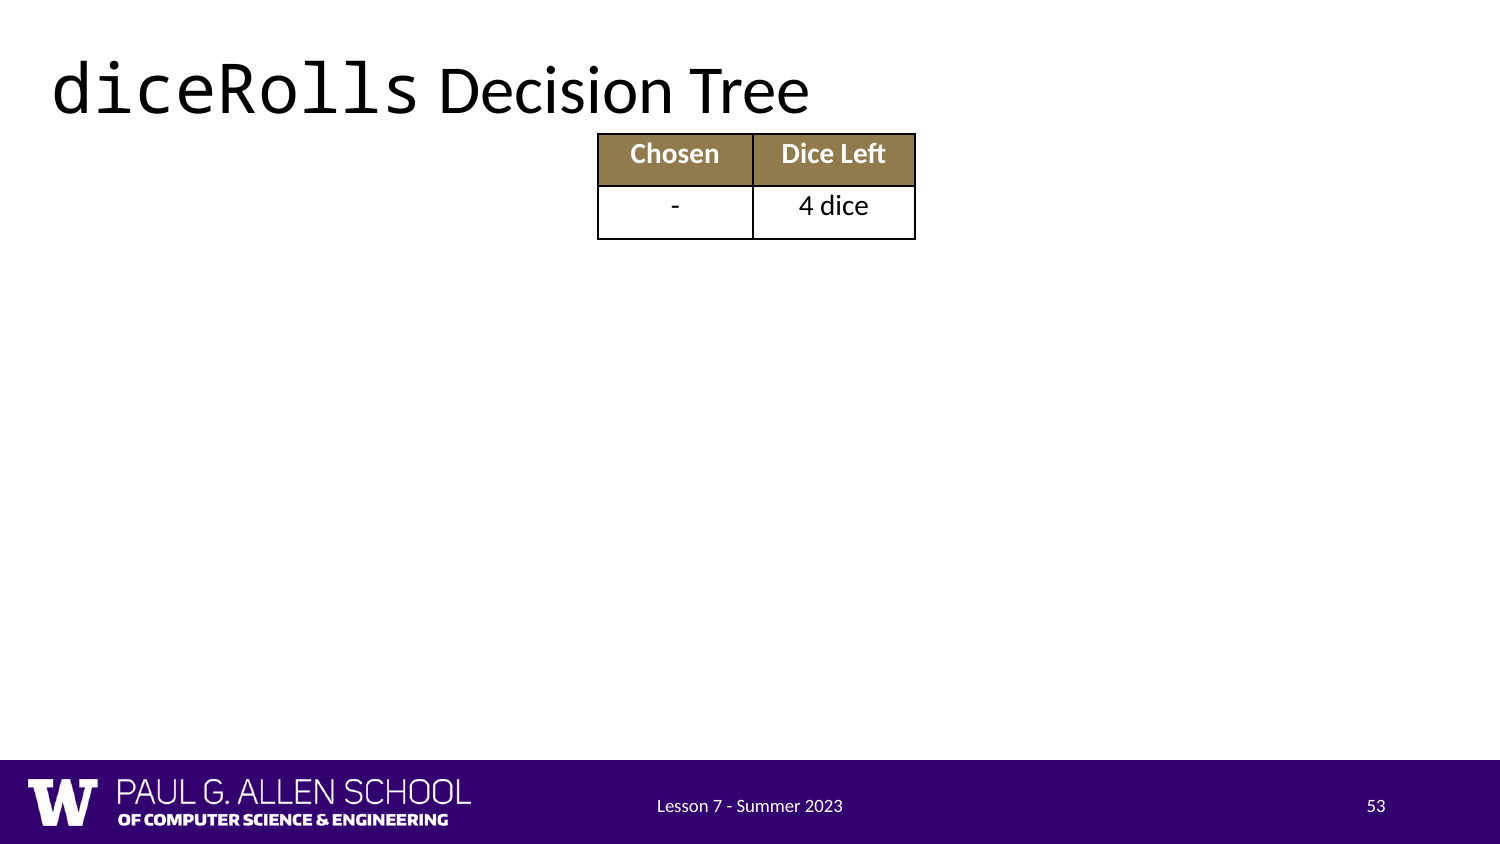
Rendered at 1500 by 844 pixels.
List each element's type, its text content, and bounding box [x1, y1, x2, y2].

picture [0, 760, 1500, 844]
table_header Dice Left [754, 135, 914, 185]
footer Lesson 7 - Summer 2023 [496, 782, 1004, 827]
table_cell 4 dice [754, 187, 914, 238]
slide_number 53 [1059, 782, 1397, 827]
table_header Chosen [599, 135, 752, 185]
title diceRolls Decision Tree [40, 9, 1335, 173]
table_cell - [599, 187, 752, 238]
